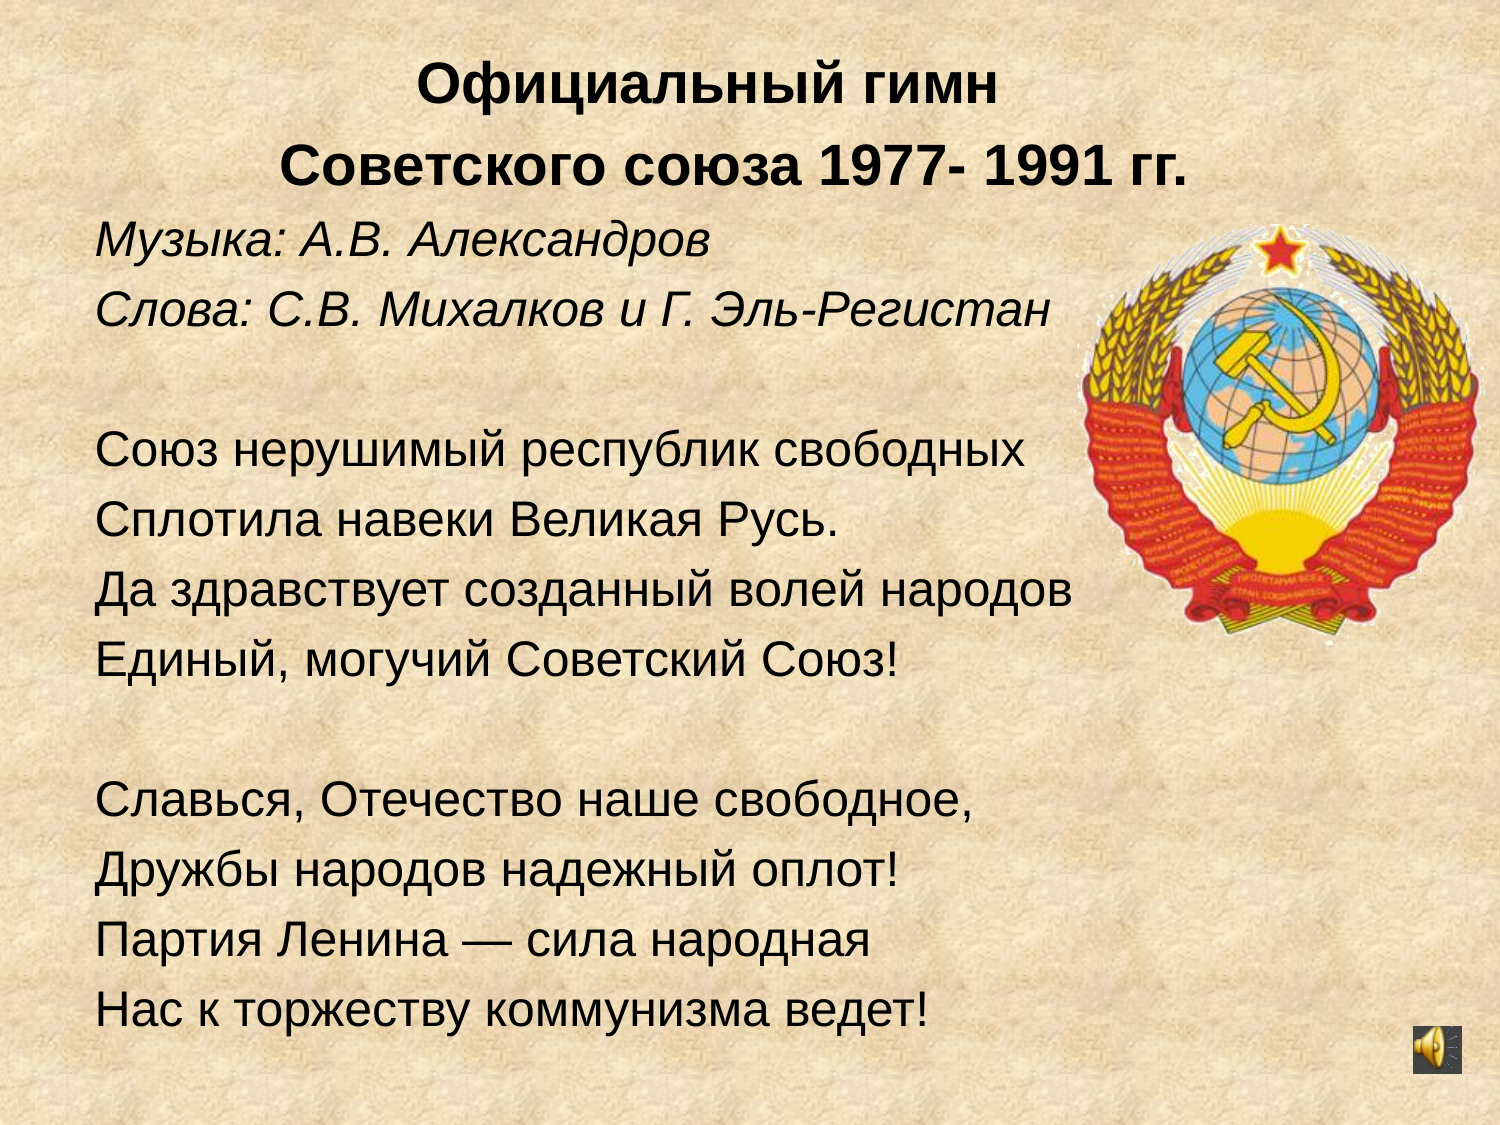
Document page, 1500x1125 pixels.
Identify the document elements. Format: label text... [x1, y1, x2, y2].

picture [1412, 1024, 1463, 1076]
picture [1049, 224, 1500, 657]
list Официальный гимн Советского союза 1977- 1991 гг. Музыка: А.В. Александров Слова: С.В. Михалков и Г. Эль-Регистан Союз нерушимый республик свободных Сплотила навеки Великая Русь. Да здравствует созданный волей народов Единый, могучий Советский Союз! Славься, Отечество наше свободное, Дружбы народов надежный оплот! Партия Ленина — сила народная Нас к торжеству коммунизма ведет! [37, 37, 1500, 1088]
picture [0, 0, 1500, 1125]
